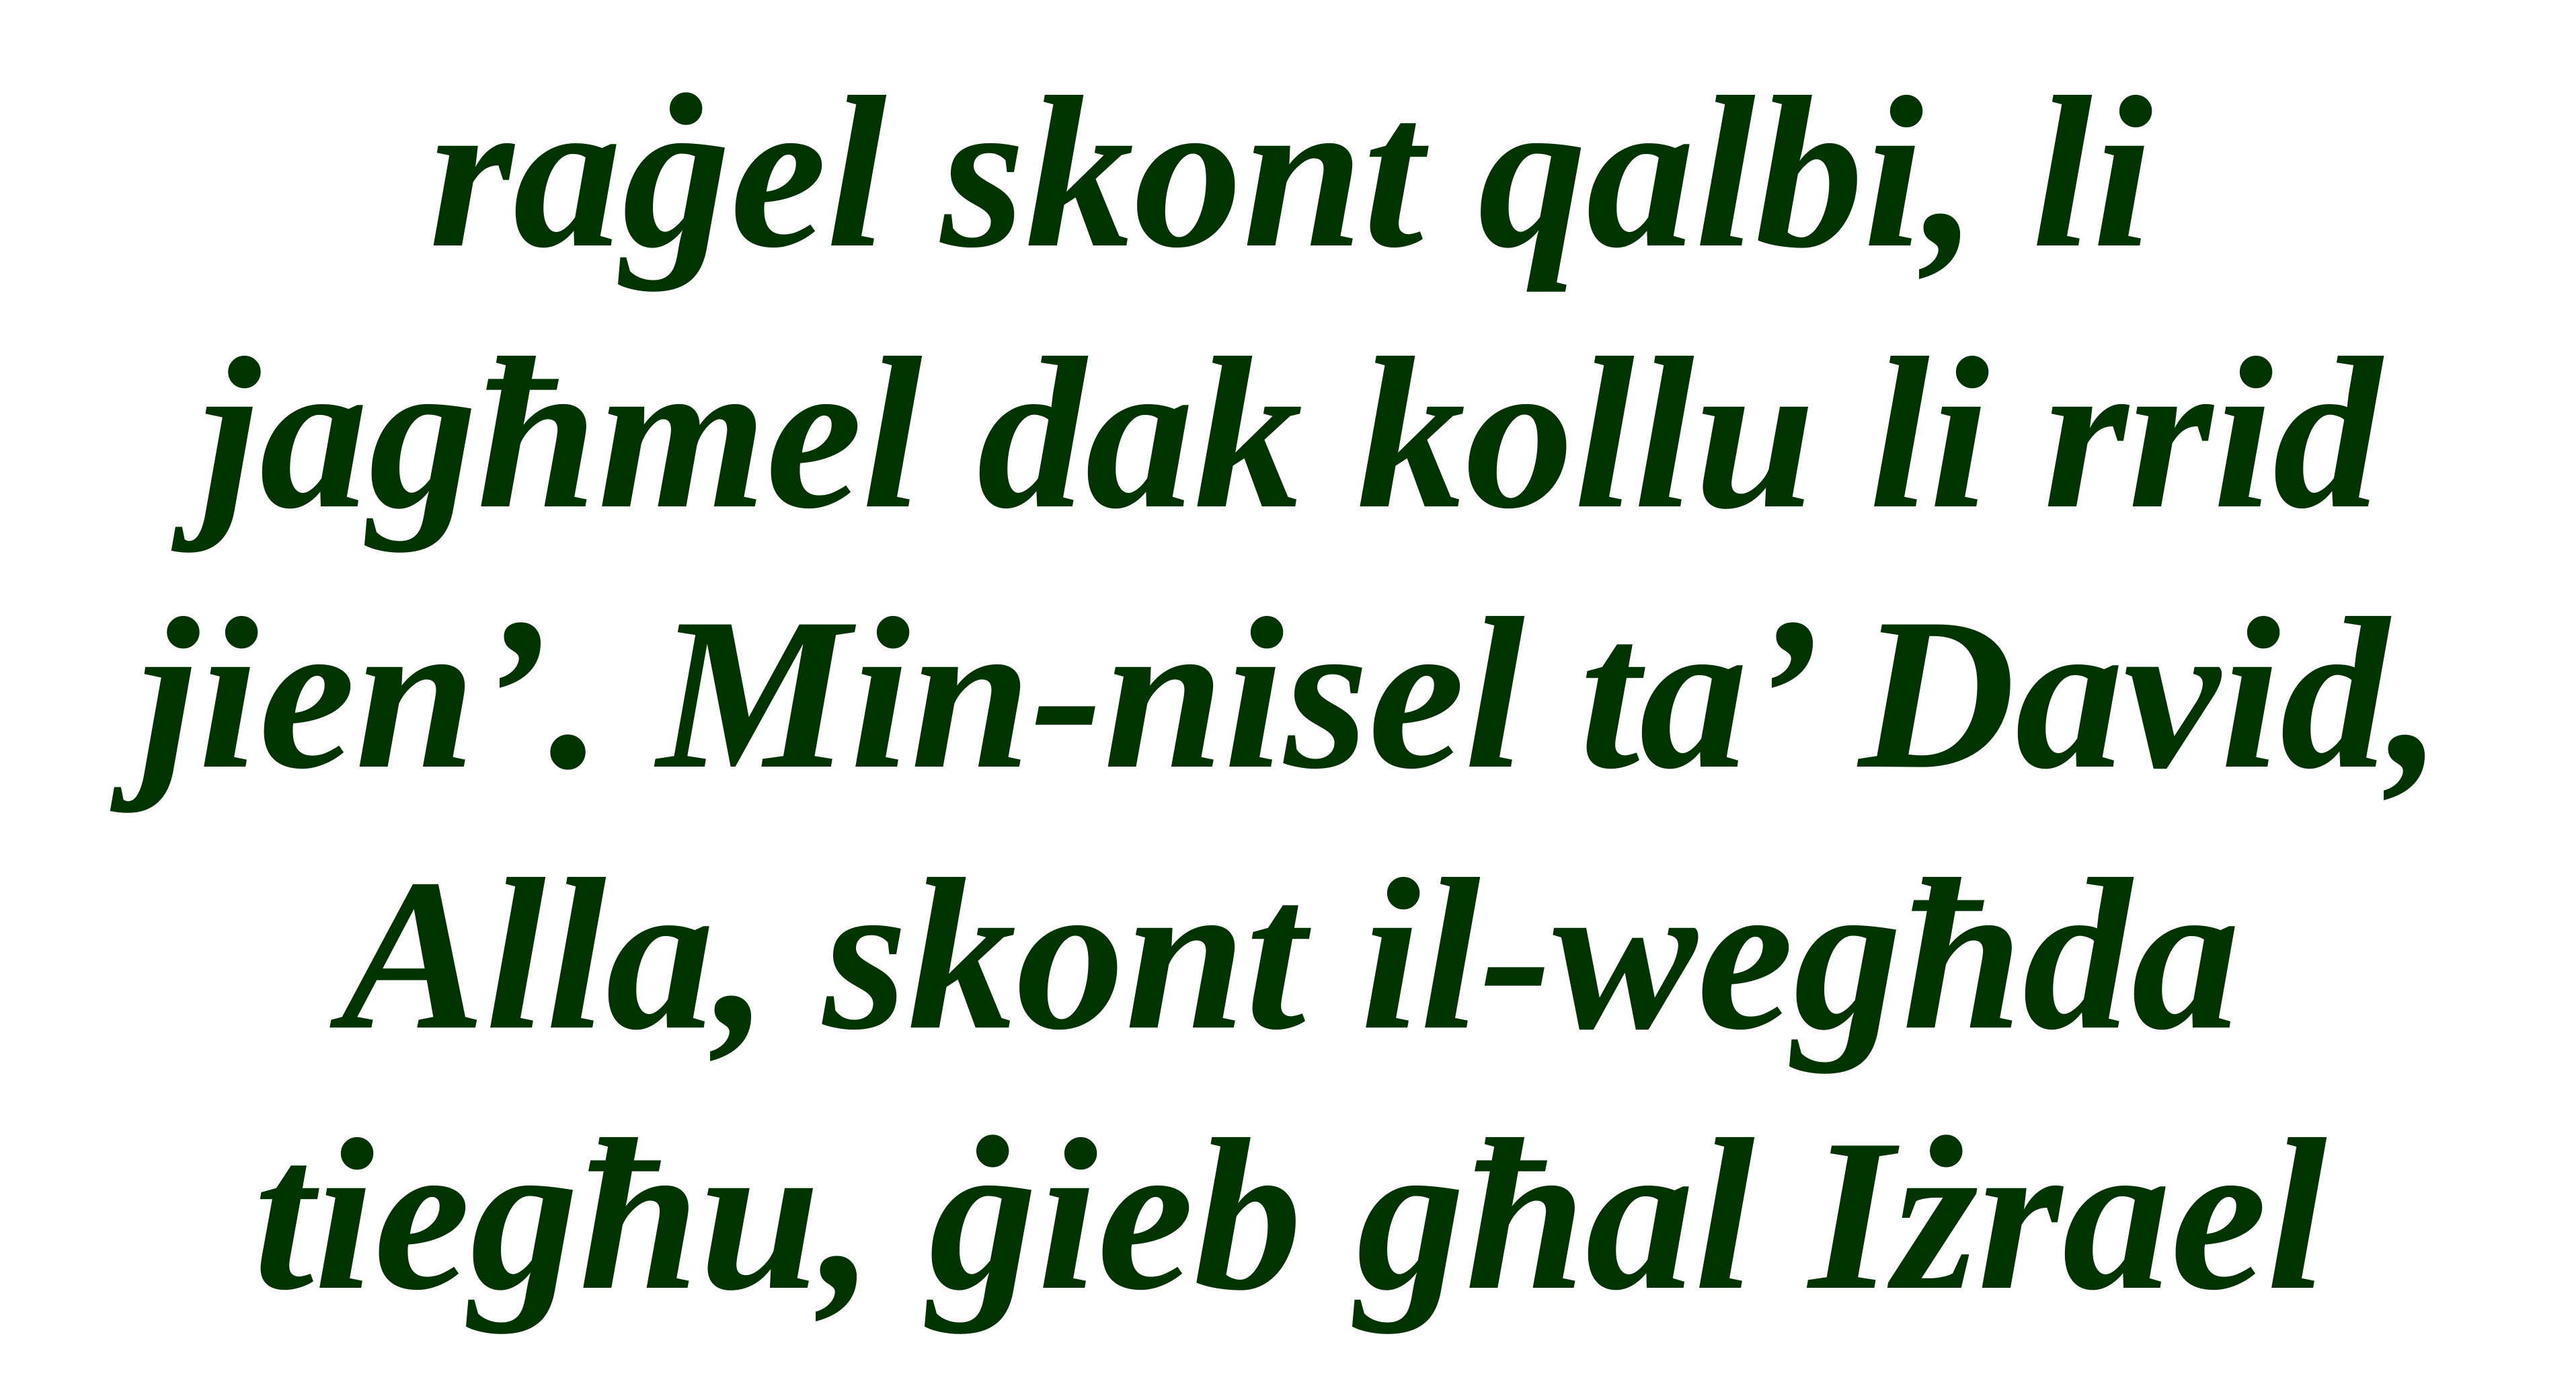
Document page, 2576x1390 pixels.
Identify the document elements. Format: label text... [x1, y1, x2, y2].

text_box raġel skont qalbi, li jagħmel dak kollu li rrid jien’. Min-nisel ta’ David, Alla, skont il-wegħda tiegħu, ġieb għal Iżrael [42, 17, 2541, 1343]
